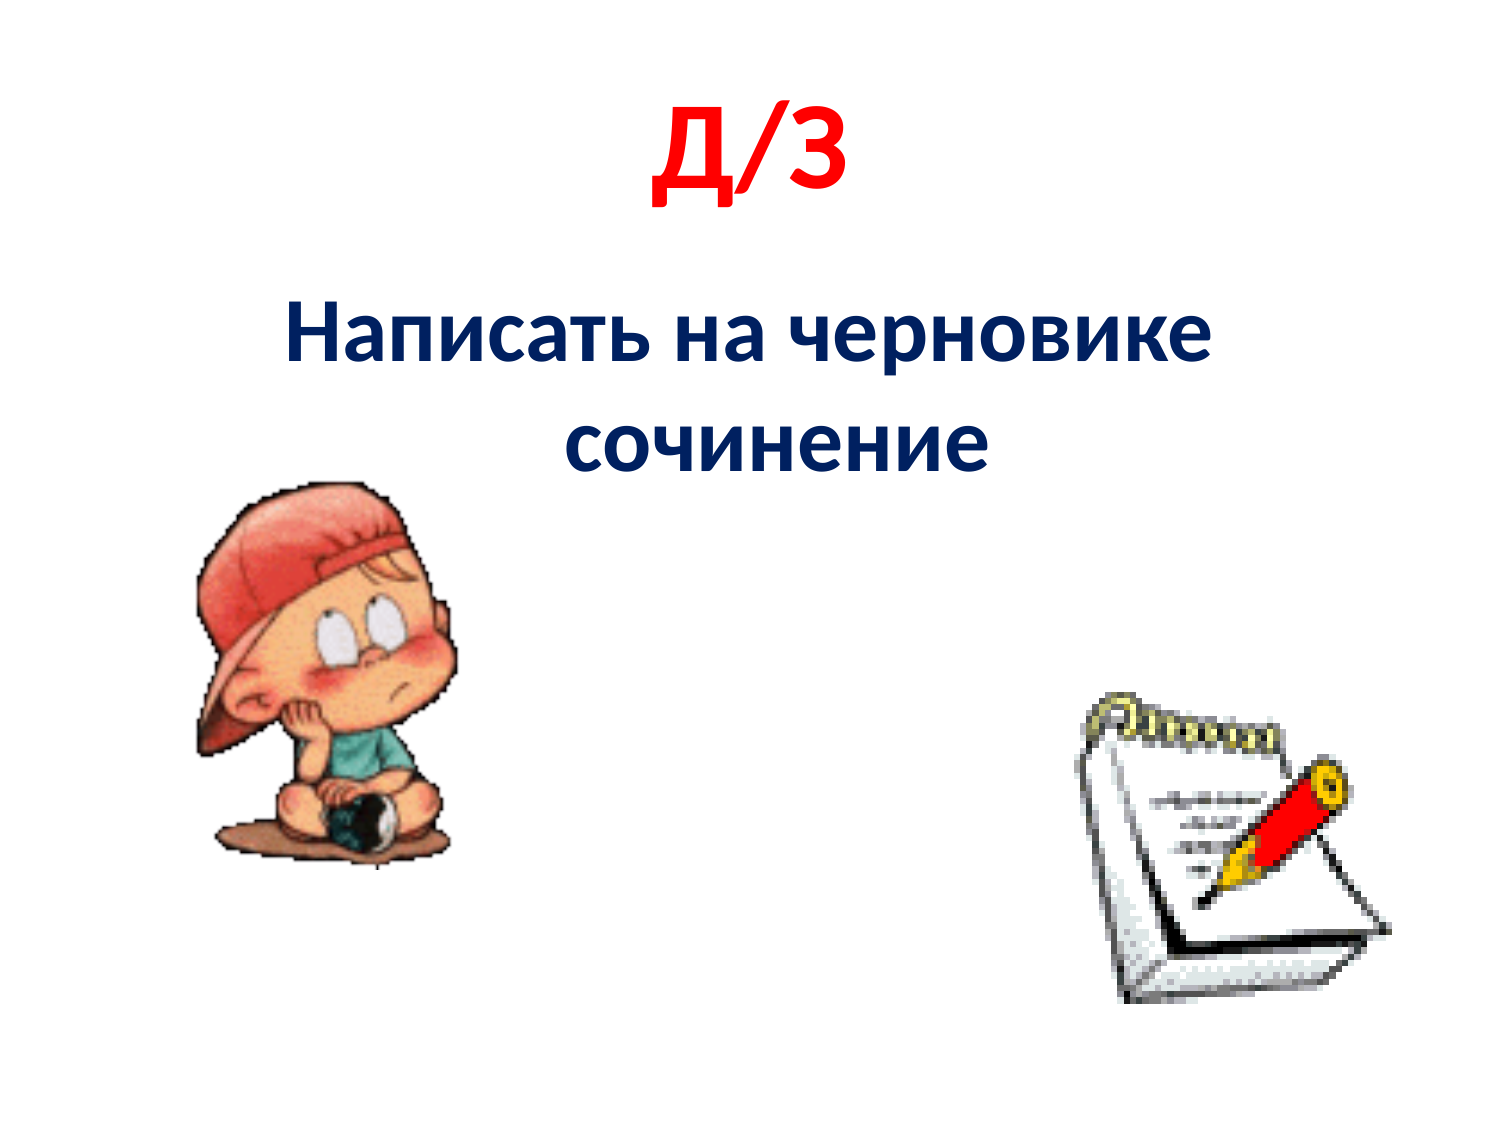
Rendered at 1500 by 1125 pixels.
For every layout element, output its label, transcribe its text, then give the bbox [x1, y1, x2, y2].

title Д/З [75, 45, 1425, 233]
picture [194, 479, 464, 870]
picture [1068, 692, 1411, 1004]
list Написать на черновике сочинение [75, 262, 1425, 516]
